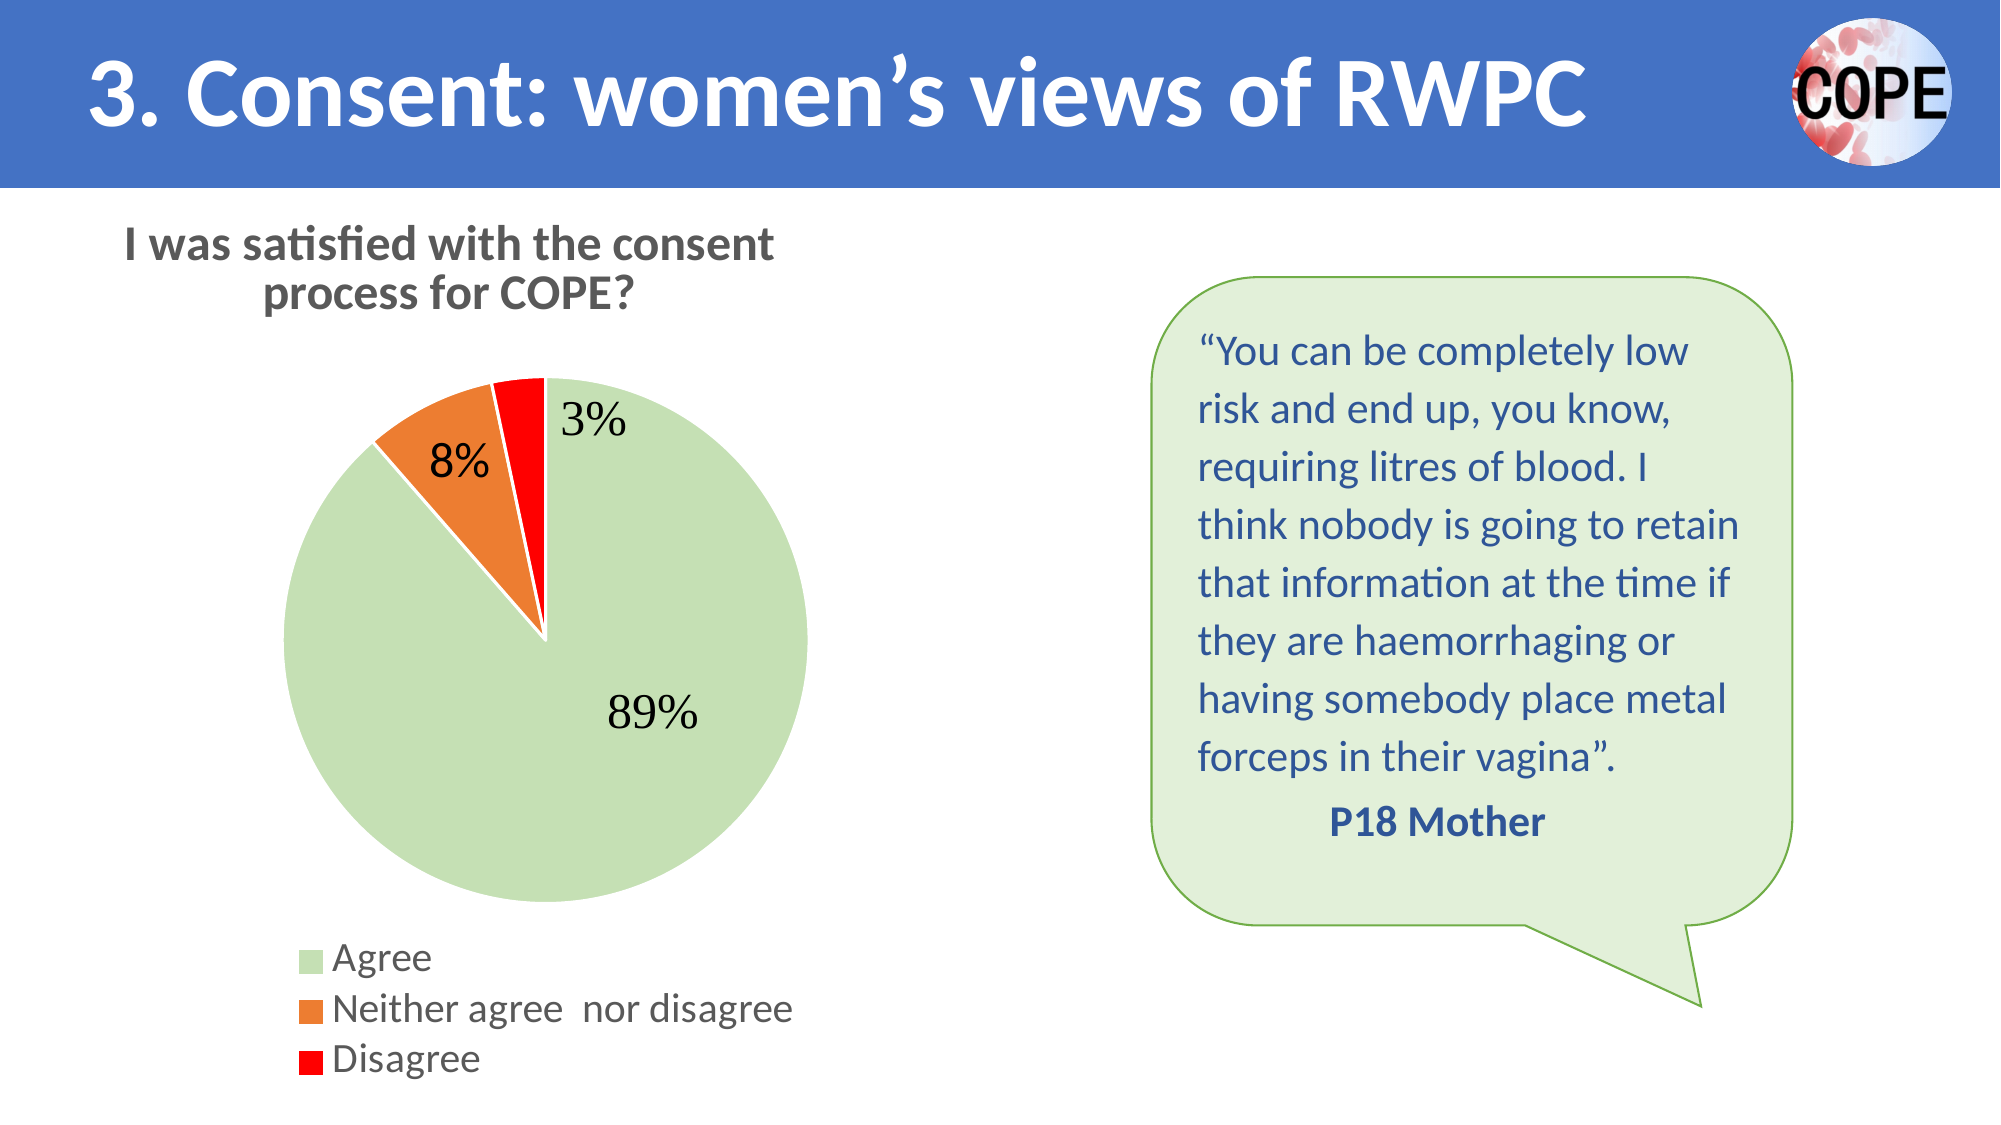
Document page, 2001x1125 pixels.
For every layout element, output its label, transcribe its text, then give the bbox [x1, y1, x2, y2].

text_box [0, 0, 2000, 189]
chart [89, 202, 1002, 1093]
picture [1792, 18, 1952, 166]
text_box “You can be completely low risk and end up, you know, requiring litres of blood. I think nobody is going to retain that information at the time if they are haemorrhaging or having somebody place metal forceps in their vagina”. P18 Mother [1150, 276, 1794, 1009]
text_box 3. Consent: women’s views of RWPC [71, 19, 1744, 154]
